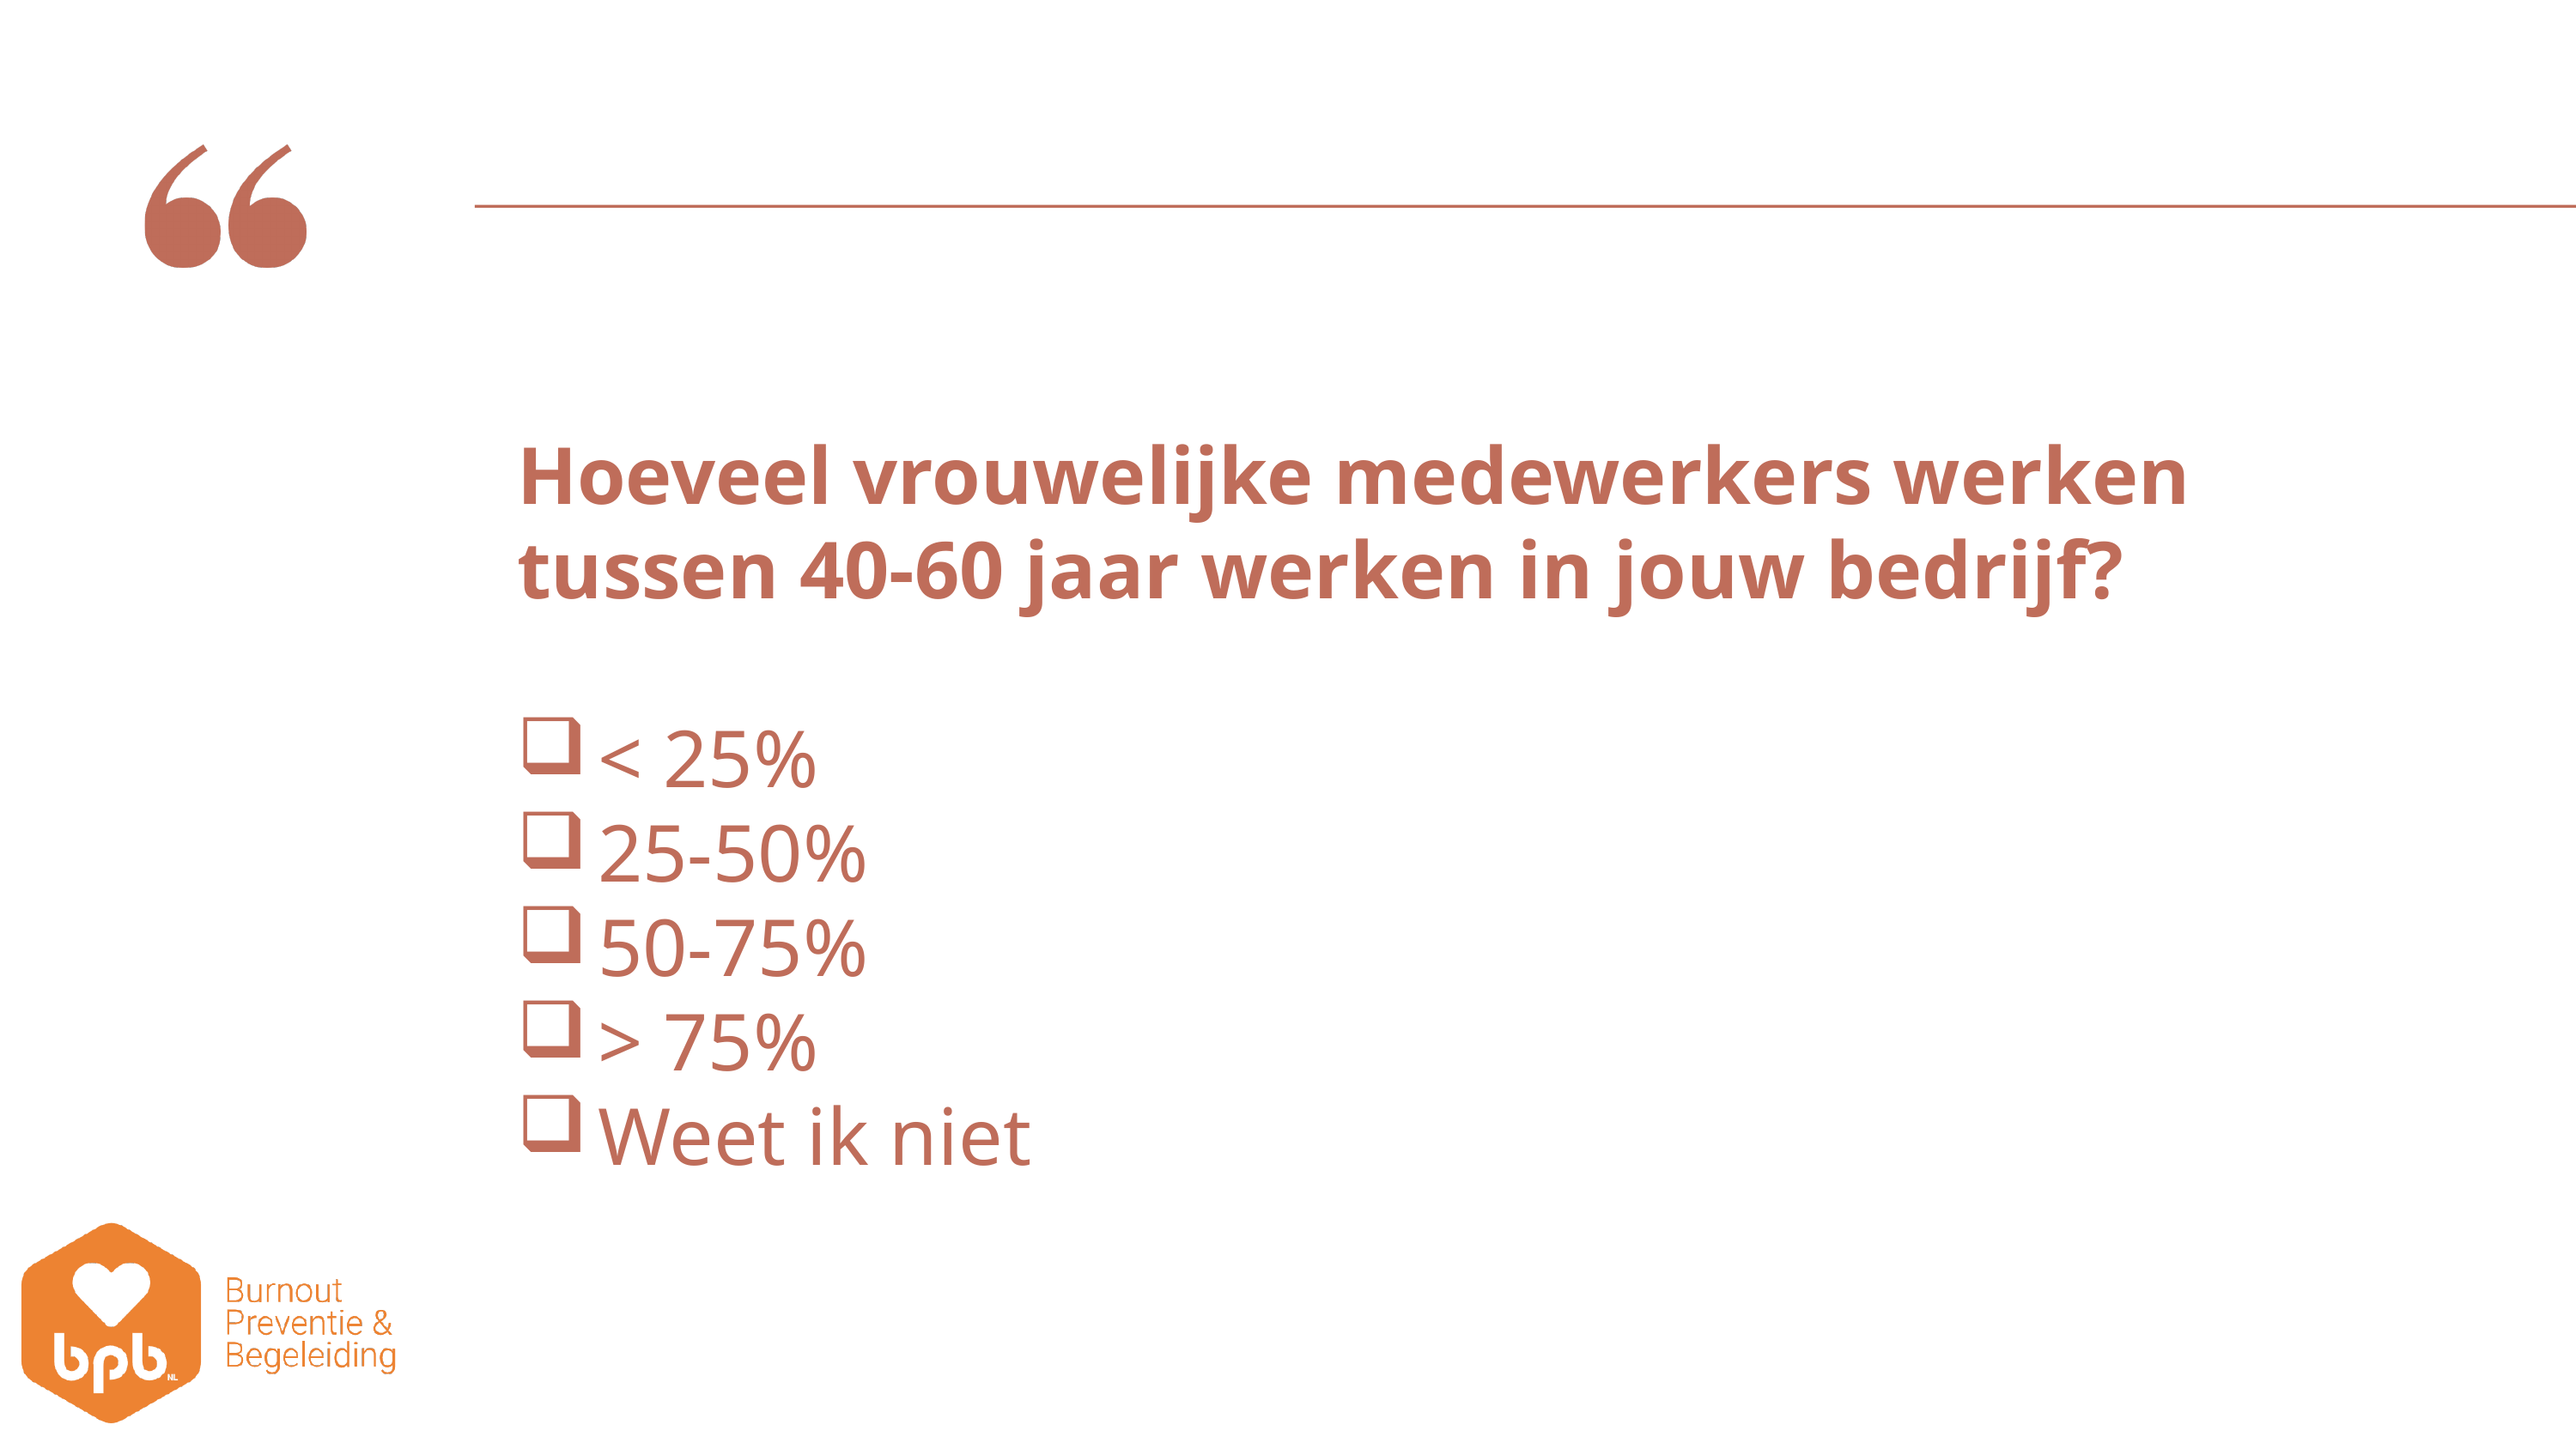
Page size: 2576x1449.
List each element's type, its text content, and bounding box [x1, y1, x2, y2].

text_box [474, 204, 2576, 209]
text_box [0, 1187, 465, 1449]
text_box [144, 144, 307, 268]
text_box Hoeveel vrouwelijke medewerkers werken tussen 40-60 jaar werken in jouw bedrijf? < 25% 25-50% 50-75% > 75% Weet ik niet [504, 324, 2461, 1188]
